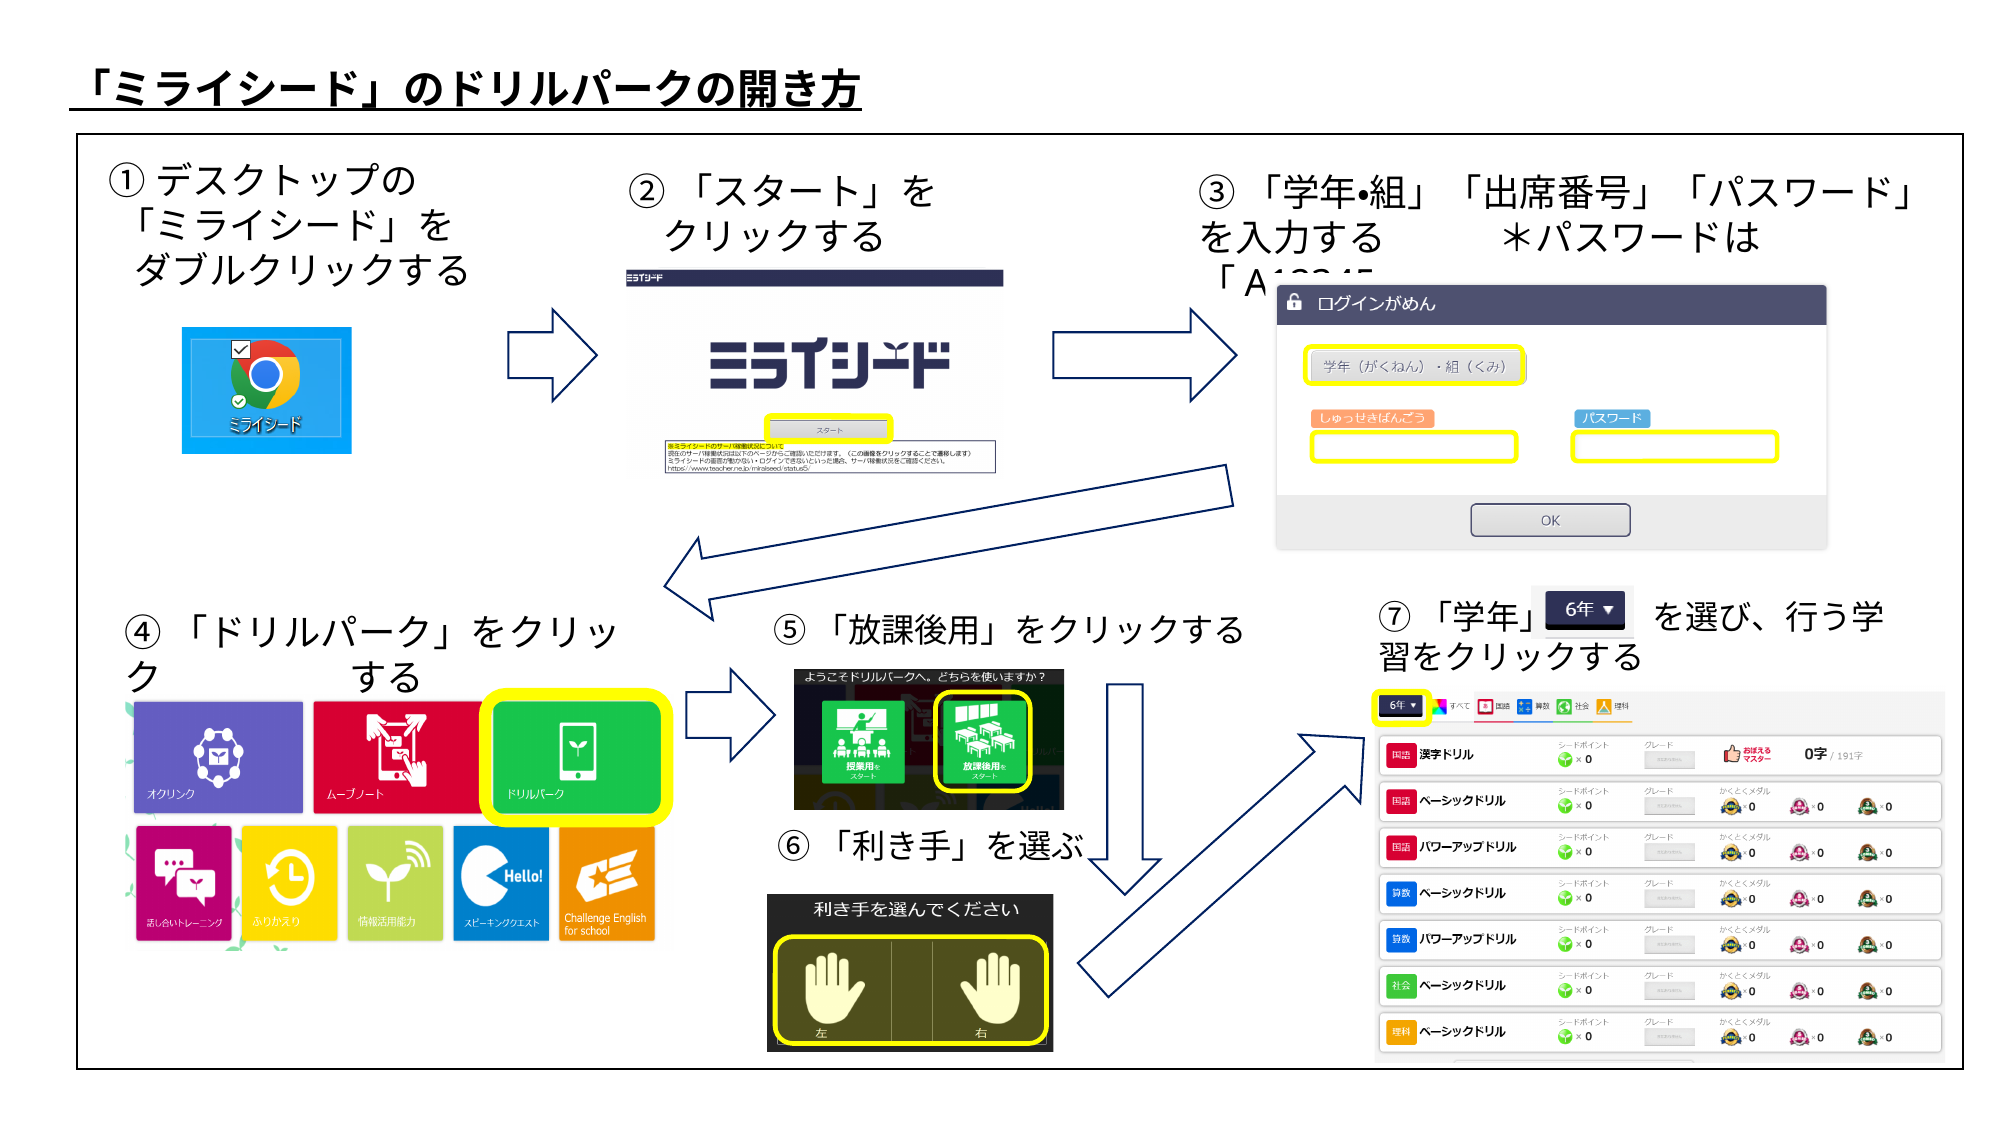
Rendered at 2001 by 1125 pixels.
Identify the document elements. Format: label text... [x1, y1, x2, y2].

text_box [1052, 306, 1238, 404]
text_box ⑦「学年」 を選び、行う学習をクリックする [1363, 588, 1909, 684]
text_box [685, 666, 777, 764]
text_box 「ミライシード」のドリルパークの開き方 [54, 55, 1607, 121]
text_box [1265, 273, 1840, 563]
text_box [125, 694, 674, 951]
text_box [626, 267, 1004, 479]
text_box ⑥「利き手」を選ぶ [762, 818, 1100, 873]
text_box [794, 669, 1065, 810]
picture [1374, 685, 1946, 1063]
text_box [1087, 683, 1163, 897]
text_box ③「学年・組」「出席番号」「パスワード」 を入力する ＊パスワードは「A12345」 [1183, 162, 1993, 312]
picture [191, 327, 352, 454]
text_box ⑤「放課後用」をクリックする [758, 601, 1263, 657]
text_box ④「ドリルパーク」をクリック する [109, 602, 668, 707]
text_box [663, 463, 1235, 623]
text_box [1076, 733, 1365, 999]
text_box [507, 306, 599, 404]
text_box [766, 894, 1054, 1052]
text_box ②「スタート」を クリックする [613, 160, 1000, 266]
text_box ①デスクトップの 「ミライシード」を ダブルクリックする [94, 149, 537, 300]
picture [1531, 583, 1635, 639]
text_box [76, 133, 1964, 1070]
